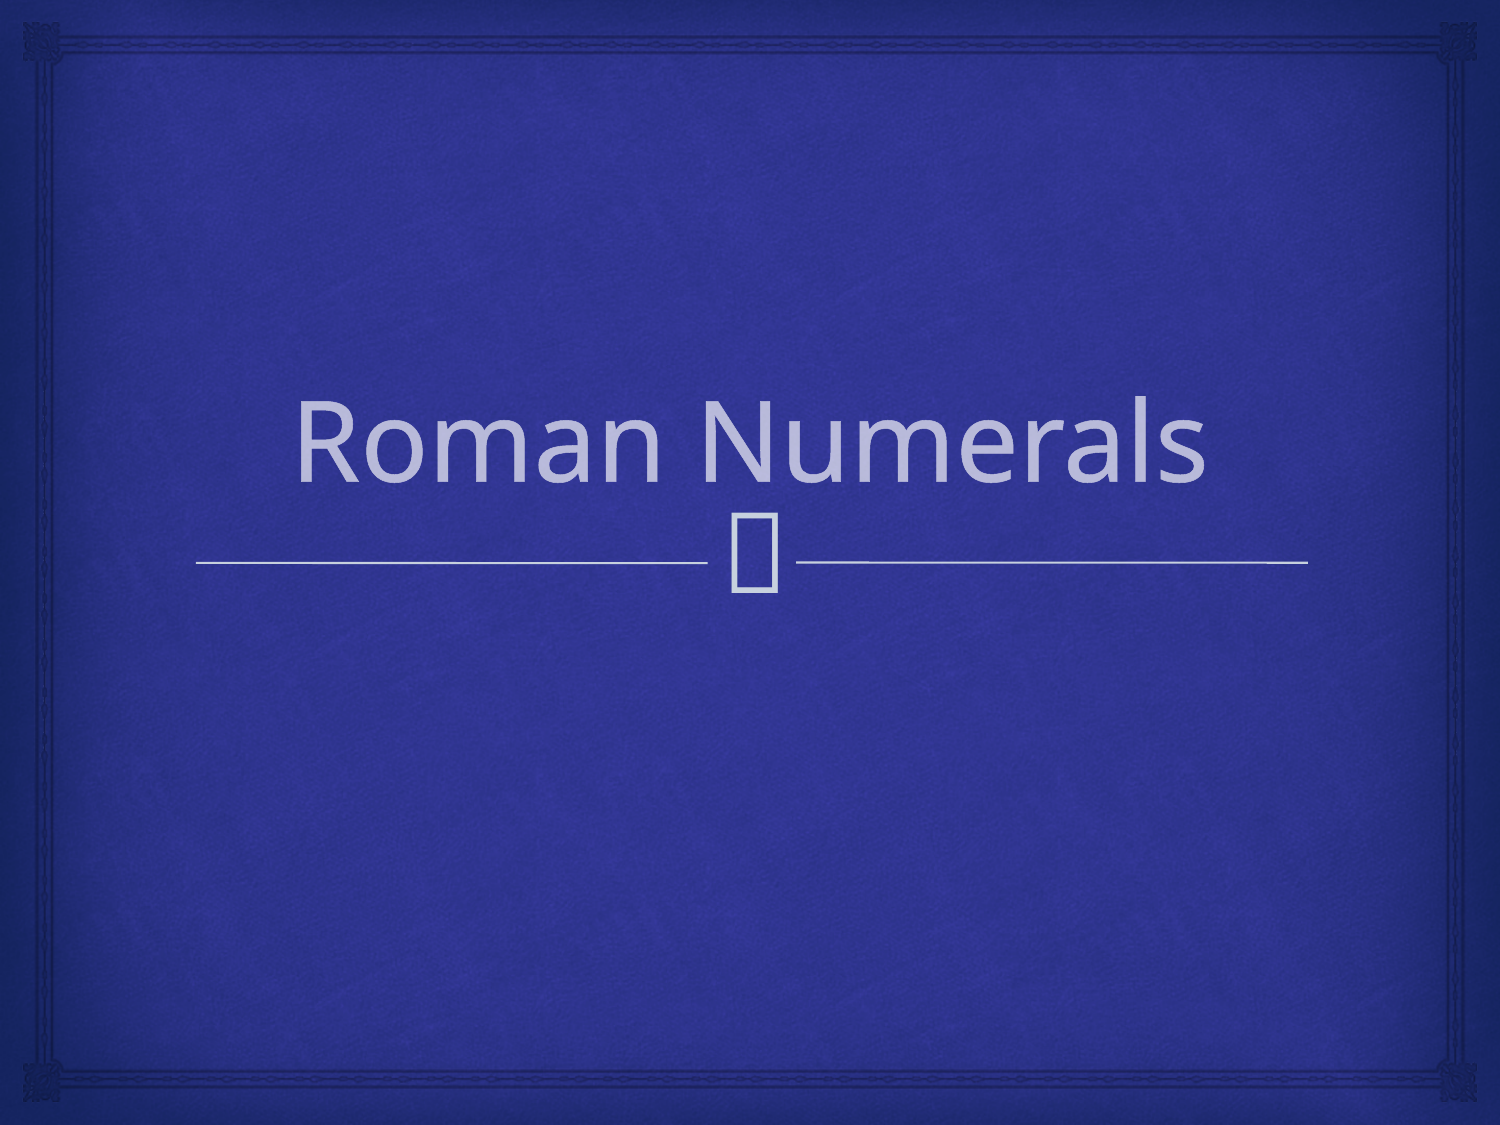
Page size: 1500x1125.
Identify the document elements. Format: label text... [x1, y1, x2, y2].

picture [0, 0, 1500, 1125]
title Roman Numerals [194, 227, 1306, 512]
